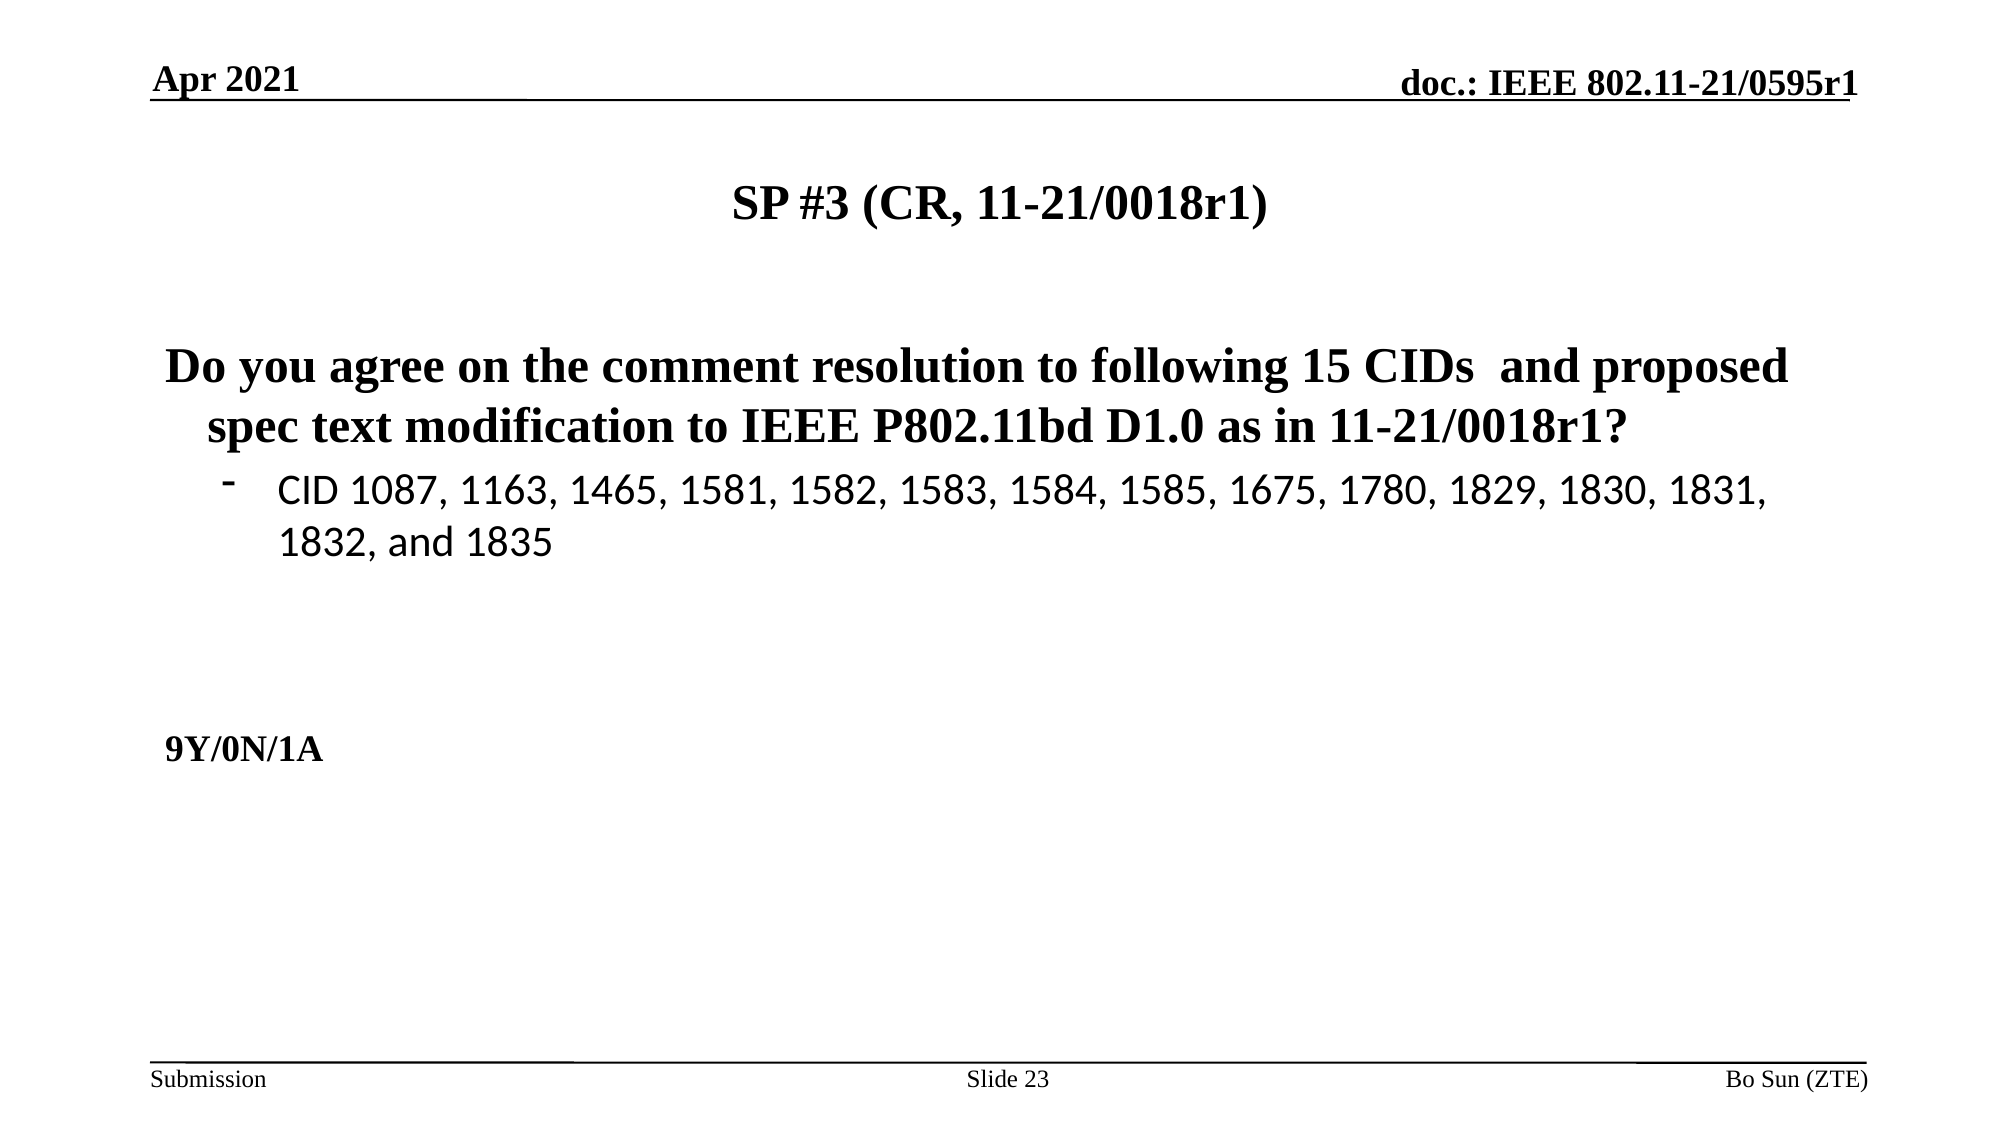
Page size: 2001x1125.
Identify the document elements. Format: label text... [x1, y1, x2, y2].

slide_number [152, 54, 563, 100]
footer Bo Sun (ZTE) [1171, 1061, 1869, 1093]
slide_number Slide 23 [949, 1061, 1067, 1123]
title SP #3 (CR, 11-21/0018r1) [149, 112, 1850, 288]
list Do you agree on the comment resolution to following 15 CIDs and proposed spec text modification to IEEE P802.11bd D1.0 as in 11-21/0018r1? CID 1087, 1163, 1465, 1581, 1582, 1583, 1584, 1585, 1675, 1780, 1829, 1830, 1831, 1832, and 1835 9Y/0N/1A [149, 324, 1850, 1000]
